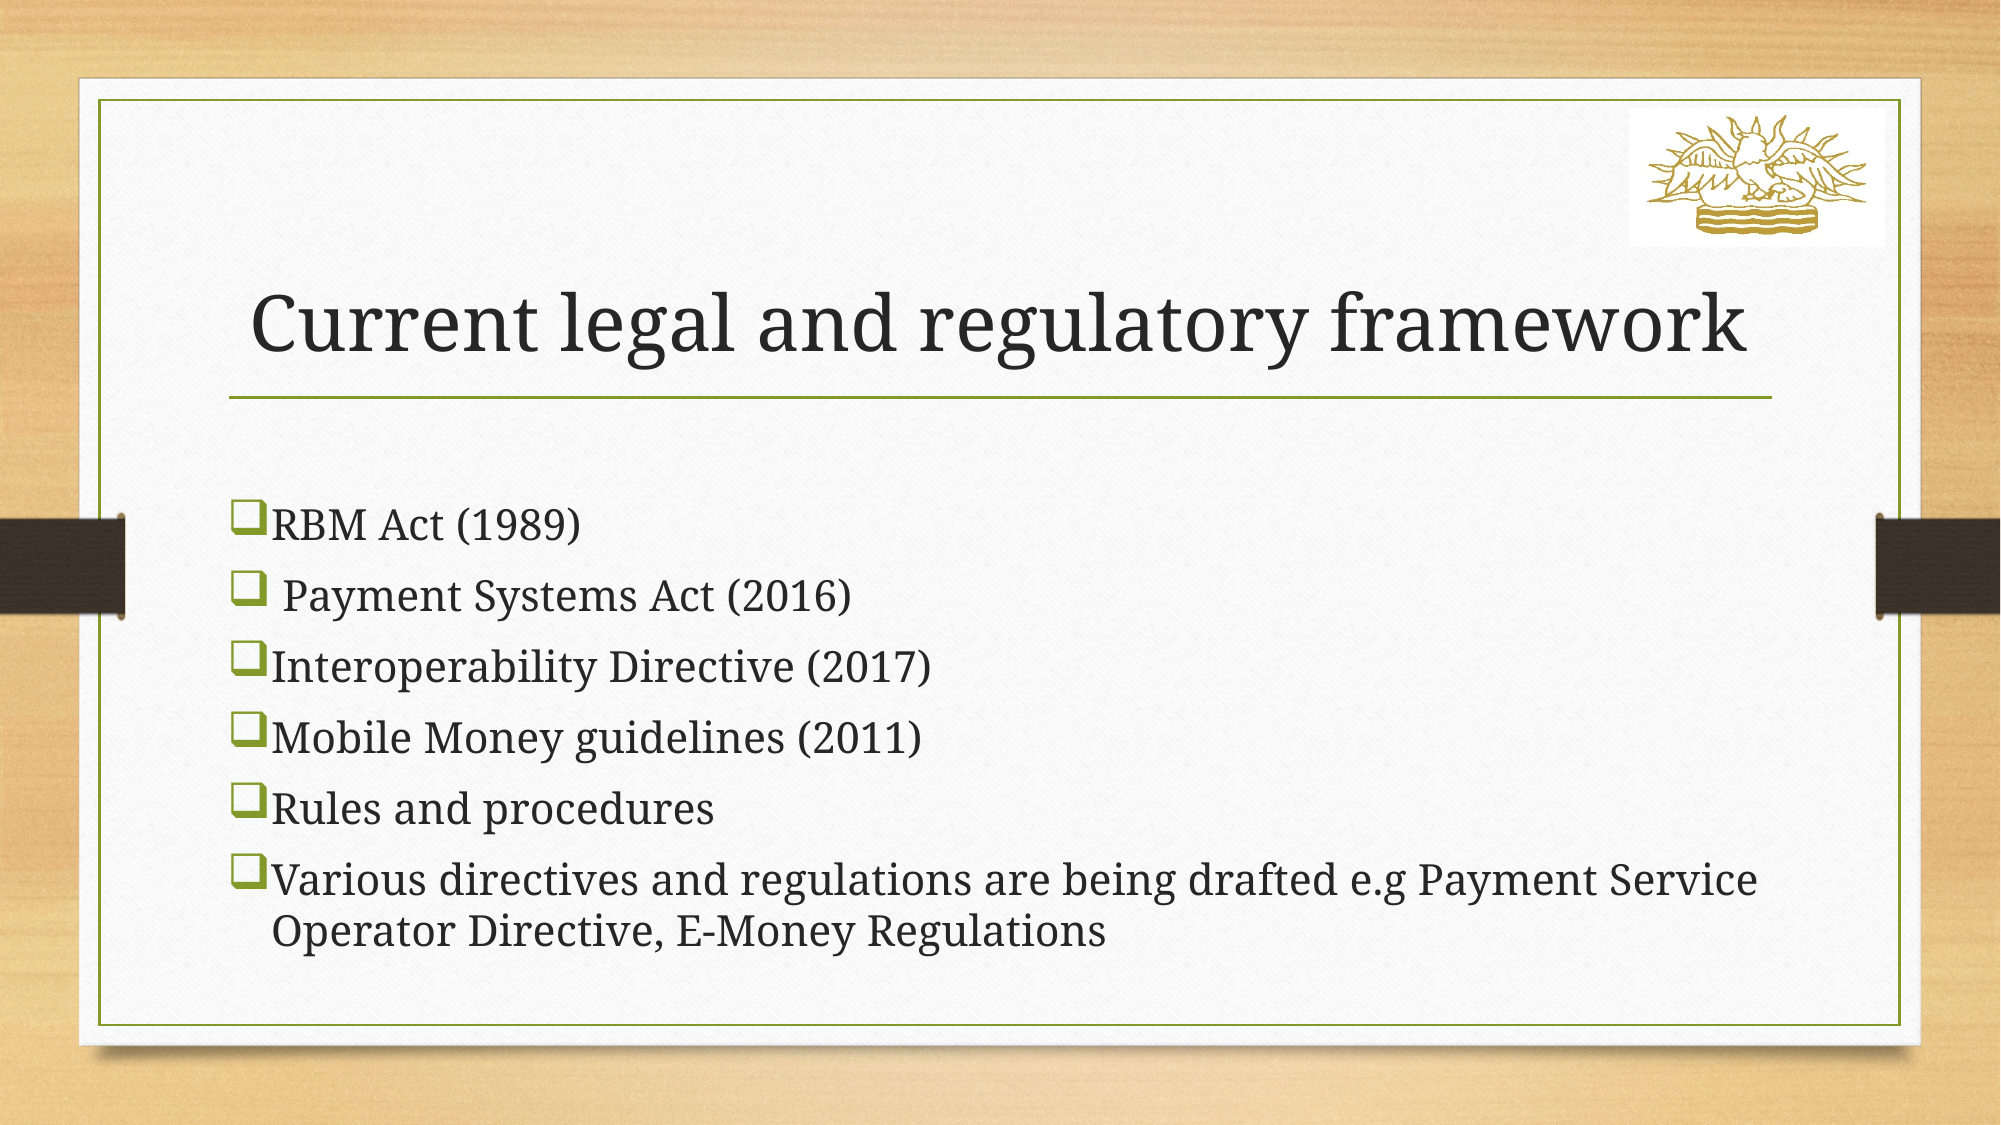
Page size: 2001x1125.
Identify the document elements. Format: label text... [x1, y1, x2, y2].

list RBM Act (1989) Payment Systems Act (2016) Interoperability Directive (2017) Mobile Money guidelines (2011) Rules and procedures Various directives and regulations are being drafted e.g Payment Service Operator Directive, E-Money Regulations [212, 419, 1788, 964]
picture [0, 0, 2001, 1125]
title Current legal and regulatory framework [212, 264, 1788, 375]
